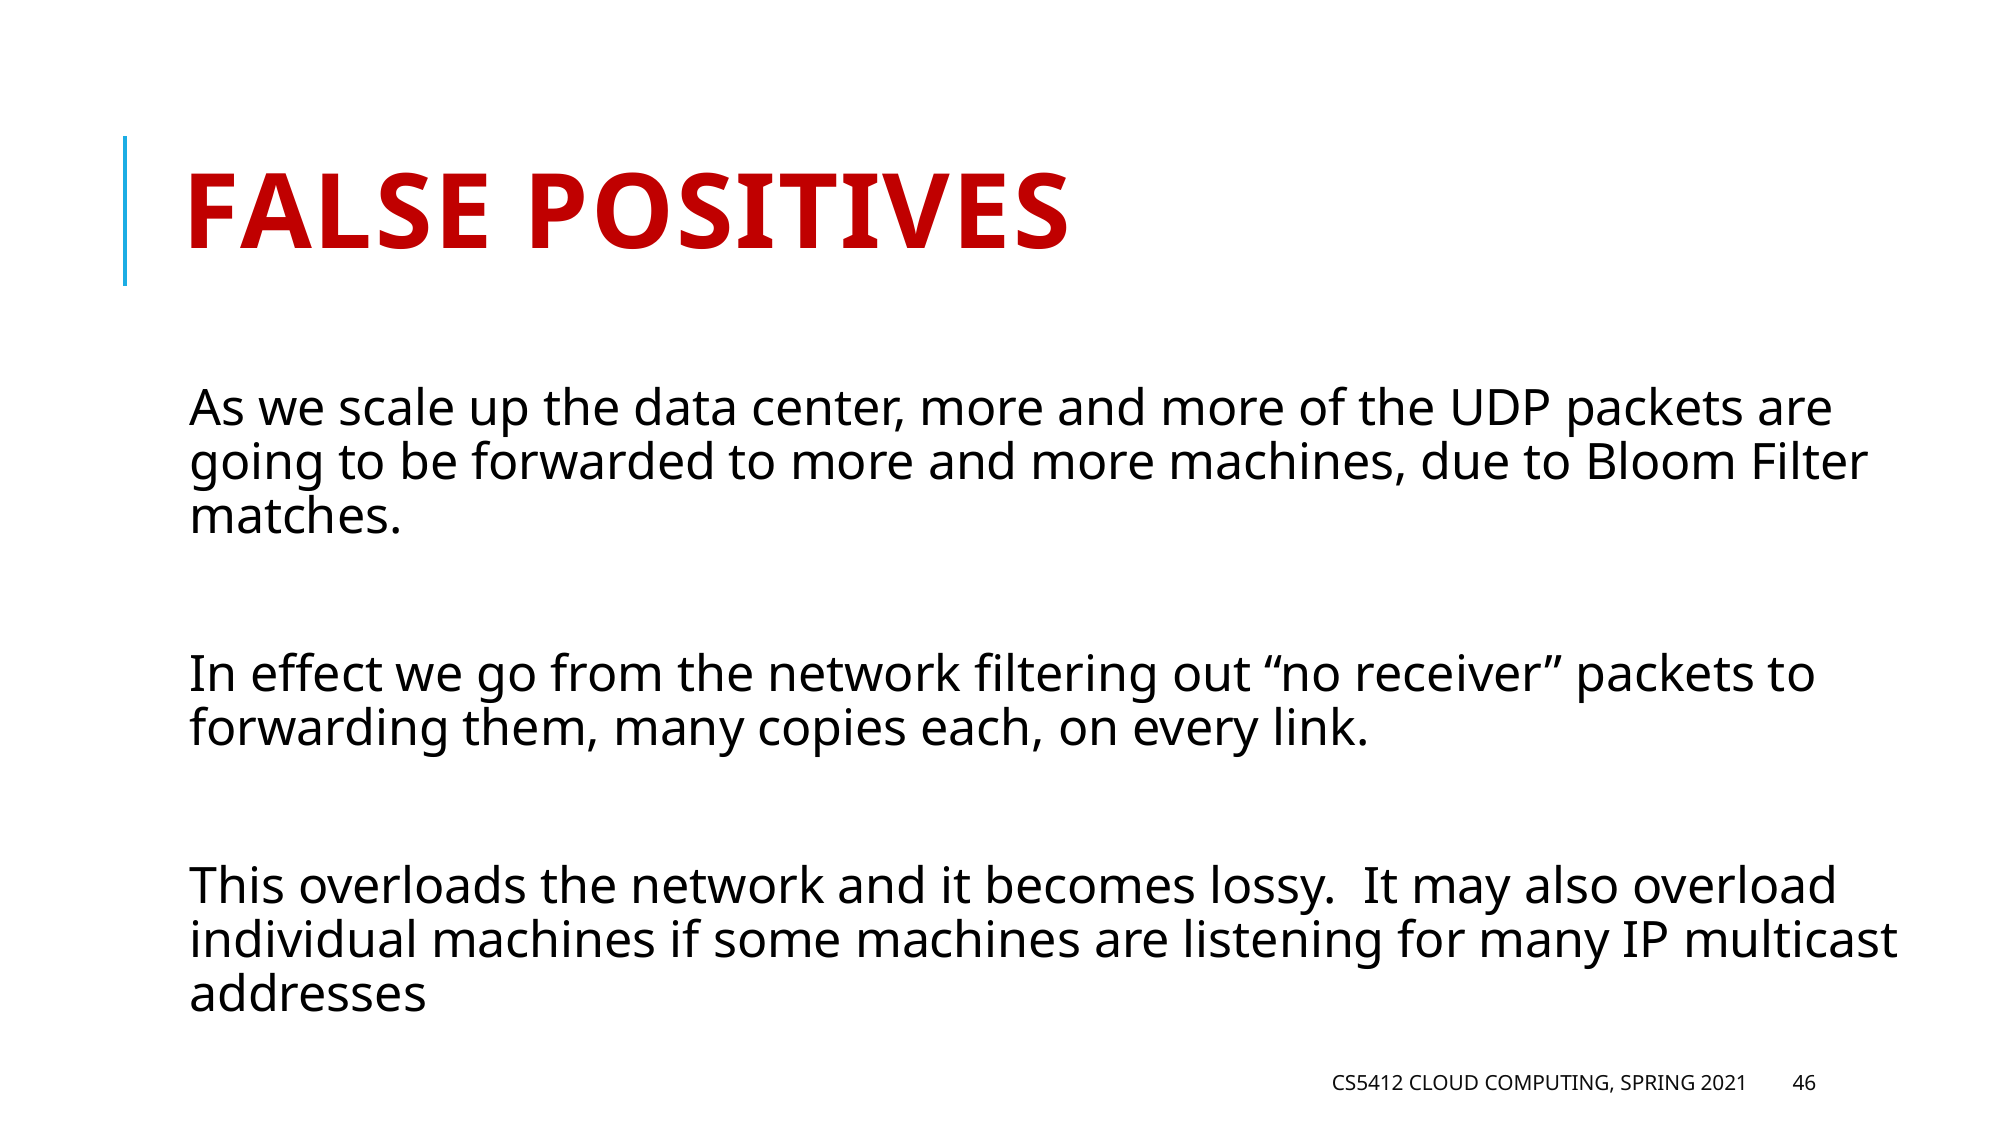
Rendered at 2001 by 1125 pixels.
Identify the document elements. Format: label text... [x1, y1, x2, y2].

list As we scale up the data center, more and more of the UDP packets are going to be forwarded to more and more machines, due to Bloom Filter matches. In effect we go from the network filtering out “no receiver” packets to forwarding them, many copies each, on every link. This overloads the network and it becomes lossy. It may also overload individual machines if some machines are listening for many IP multicast addresses [168, 375, 1938, 1035]
title False positives [168, 96, 1938, 342]
slide_number 46 [1777, 1061, 1938, 1107]
footer CS5412 Cloud Computing, Spring 2021 [794, 1061, 1763, 1107]
